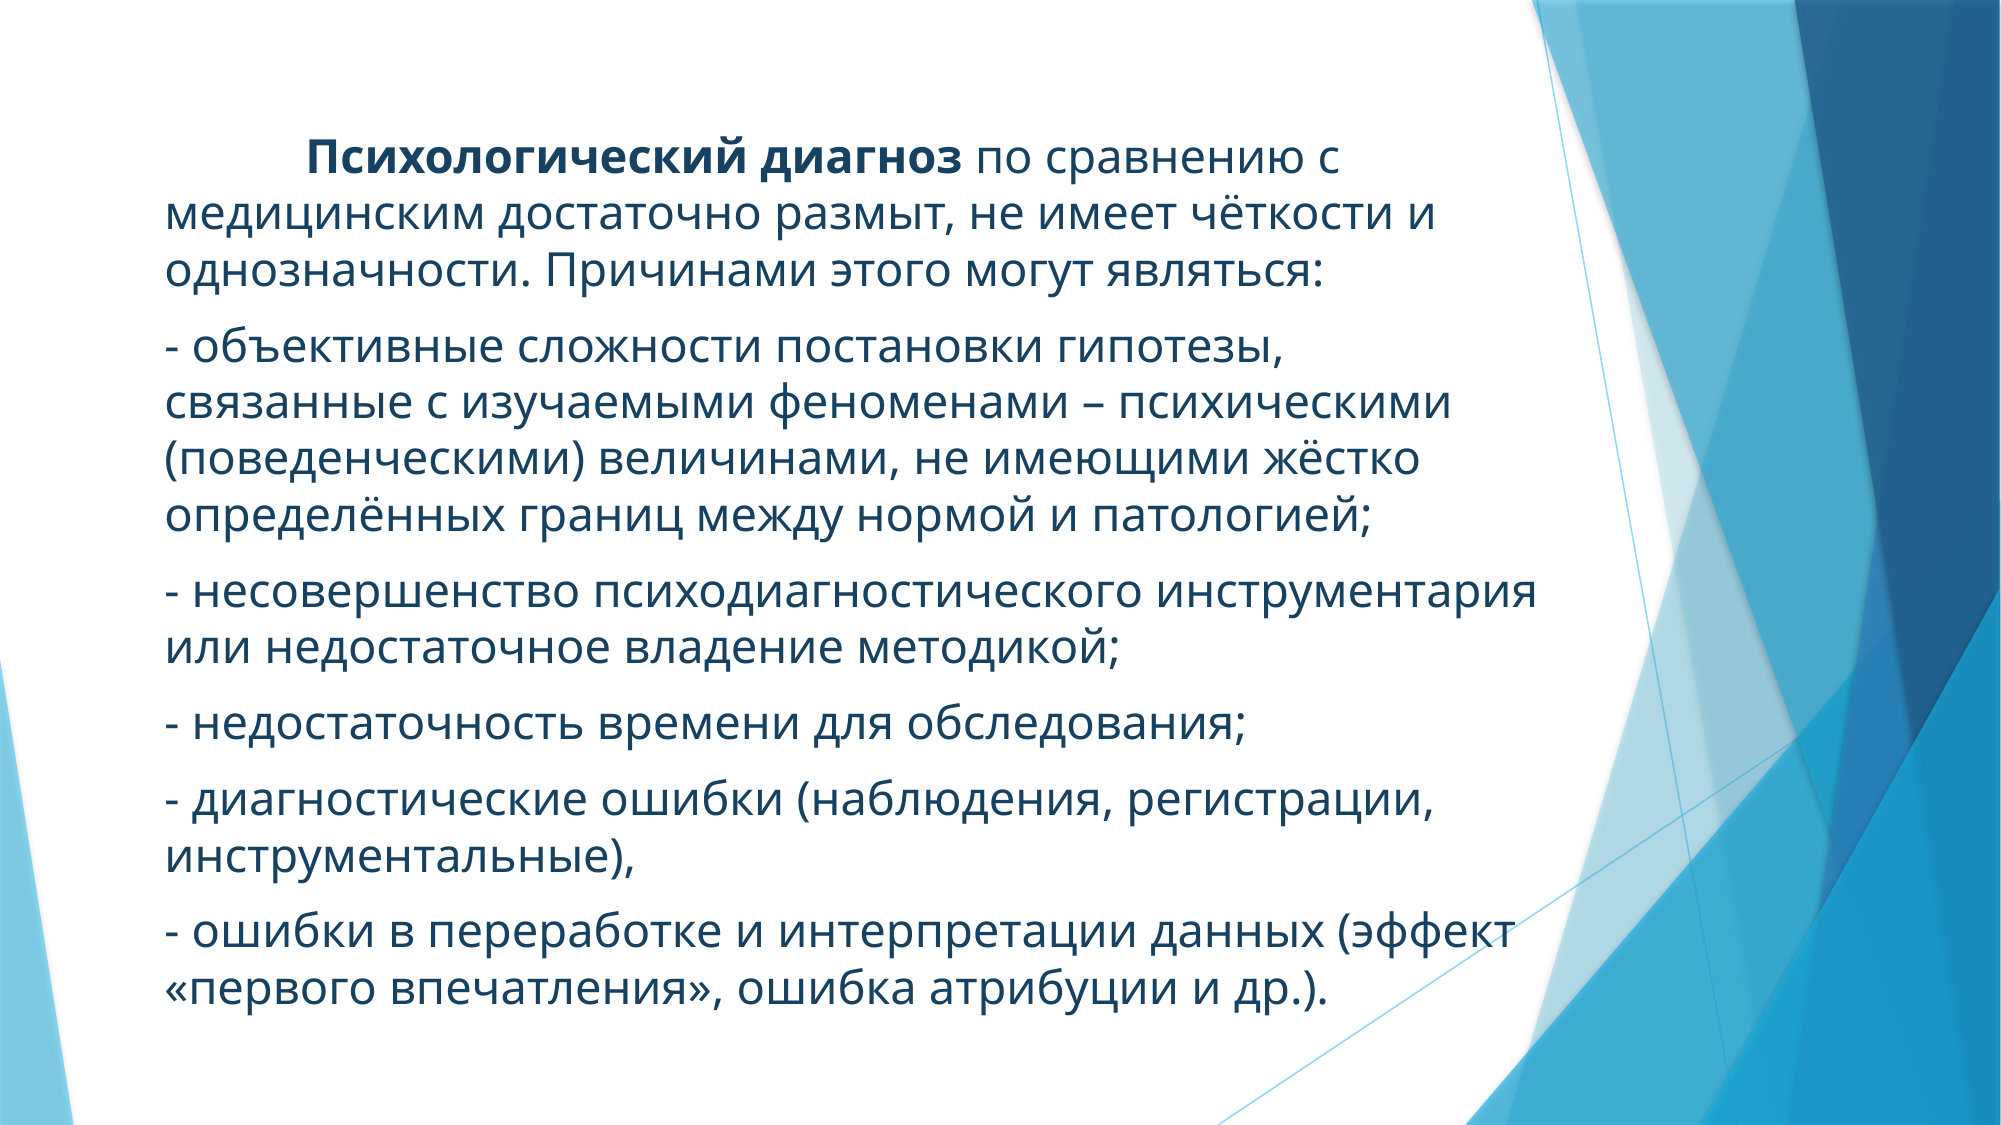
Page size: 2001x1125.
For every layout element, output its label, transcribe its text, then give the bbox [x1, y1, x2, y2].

list Психологический диагноз по сравнению с медицинским достаточно размыт, не имеет чёткости и однозначности. Причинами этого могут являться: - объективные сложности постановки гипотезы, связанные с изучаемыми феноменами – психическими (поведенческими) величинами, не имеющими жёстко определённых границ между нормой и патологией; - несовершенство психодиагностического инструментария или недостаточное владение методикой; - недостаточность времени для обследования; - диагностические ошибки (наблюдения, регистрации, инструментальные), - ошибки в переработке и интерпретации данных (эффект «первого впечатления», ошибка атрибуции и др.). [149, 118, 1560, 1036]
